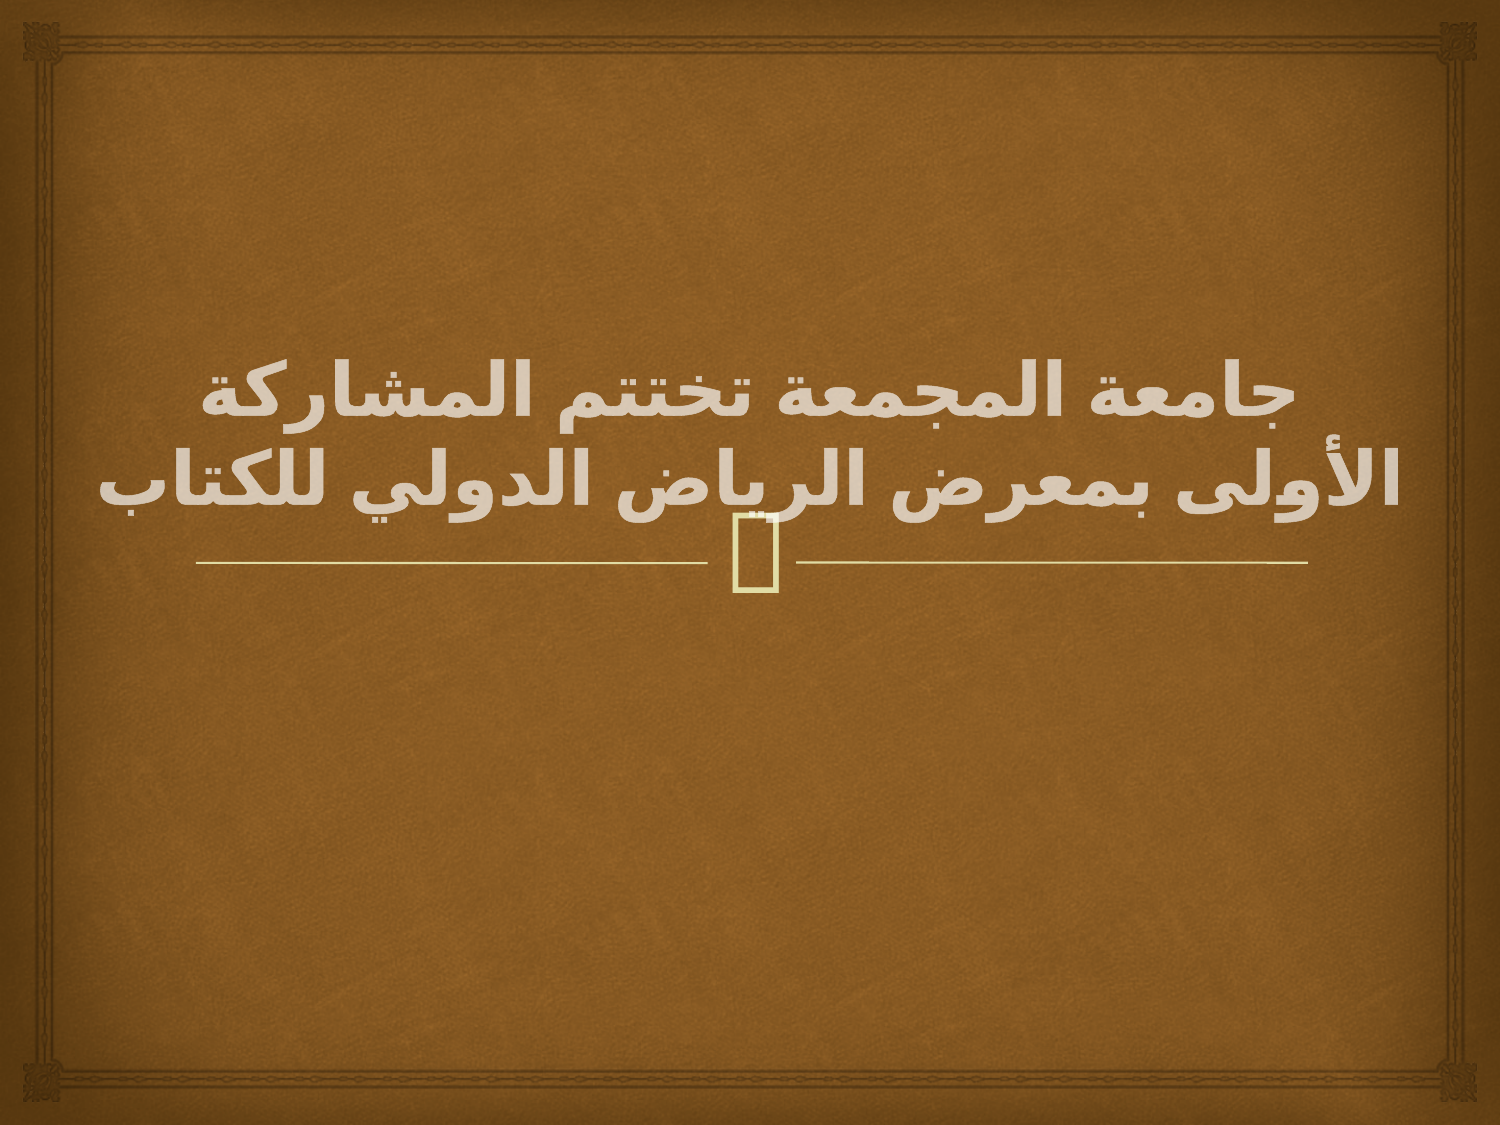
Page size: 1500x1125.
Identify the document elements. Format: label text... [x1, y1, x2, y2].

title جامعة المجمعة تختتم المشاركة الأولى بمعرض الرياض الدولي للكتاب [76, 243, 1424, 528]
picture [0, 0, 1500, 1125]
